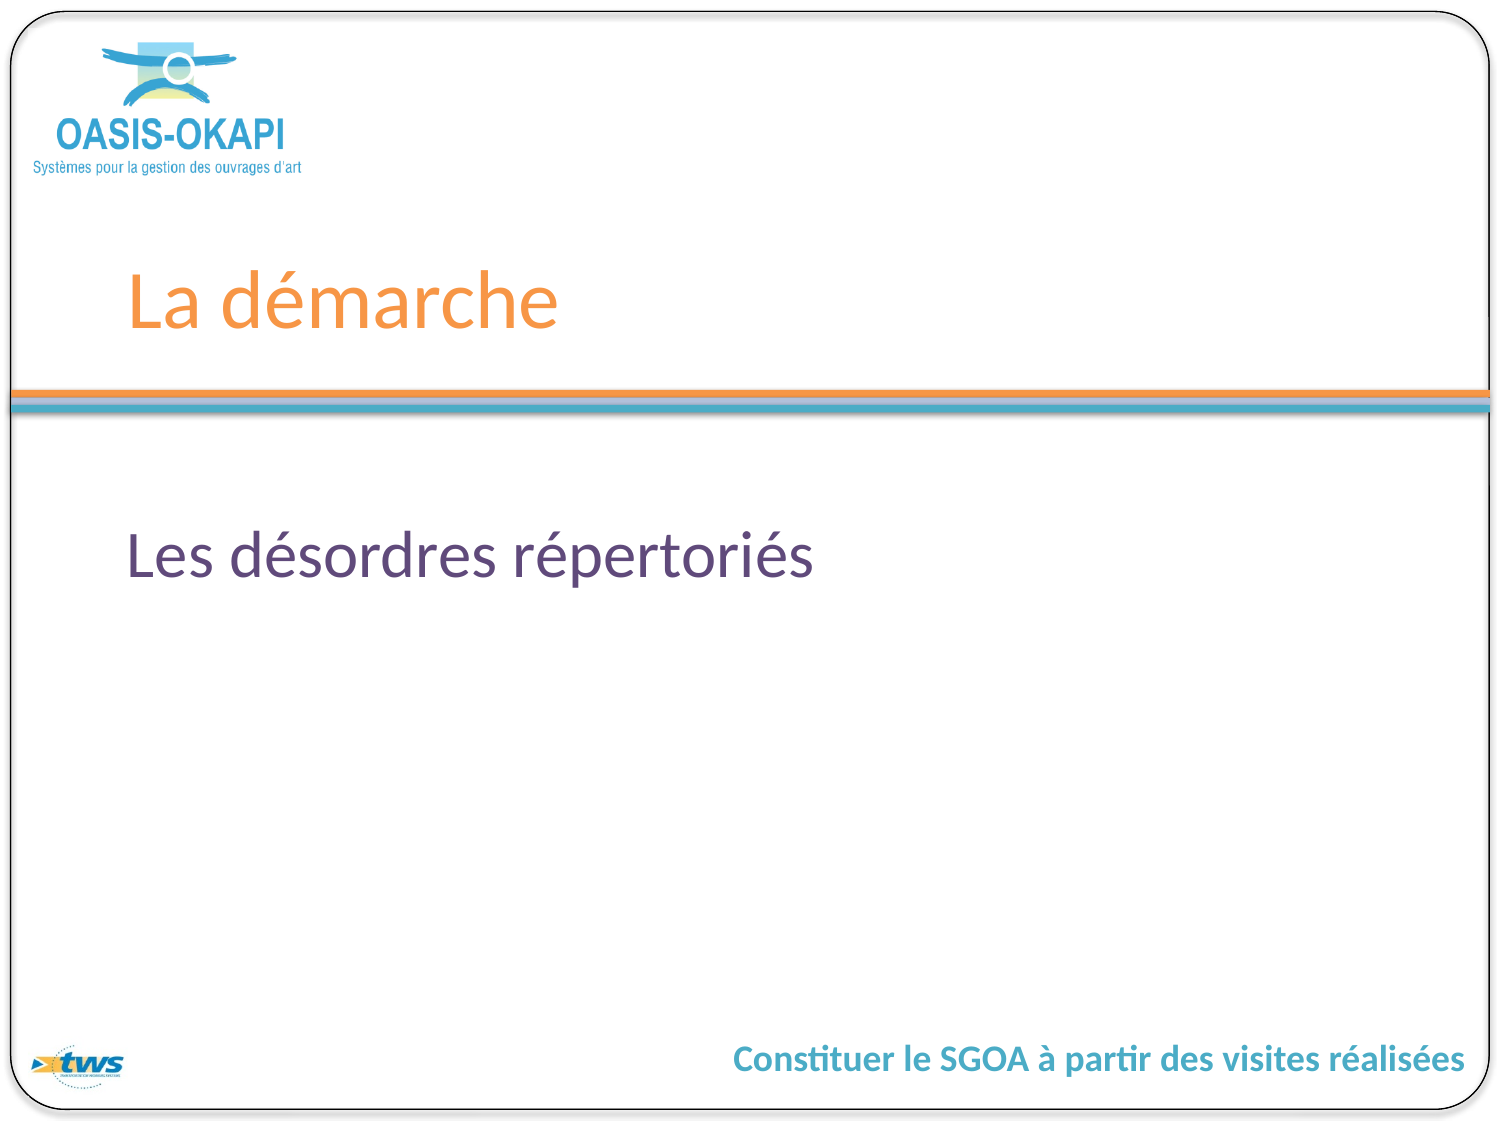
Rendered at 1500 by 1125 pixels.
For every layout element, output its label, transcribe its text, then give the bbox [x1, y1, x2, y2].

slide_number Constituer le SGOA à partir des visites réalisées [668, 1017, 1482, 1096]
picture [28, 1036, 132, 1097]
title La démarche [112, 137, 1388, 361]
picture [27, 28, 304, 188]
list Les désordres répertoriés [112, 503, 1353, 953]
